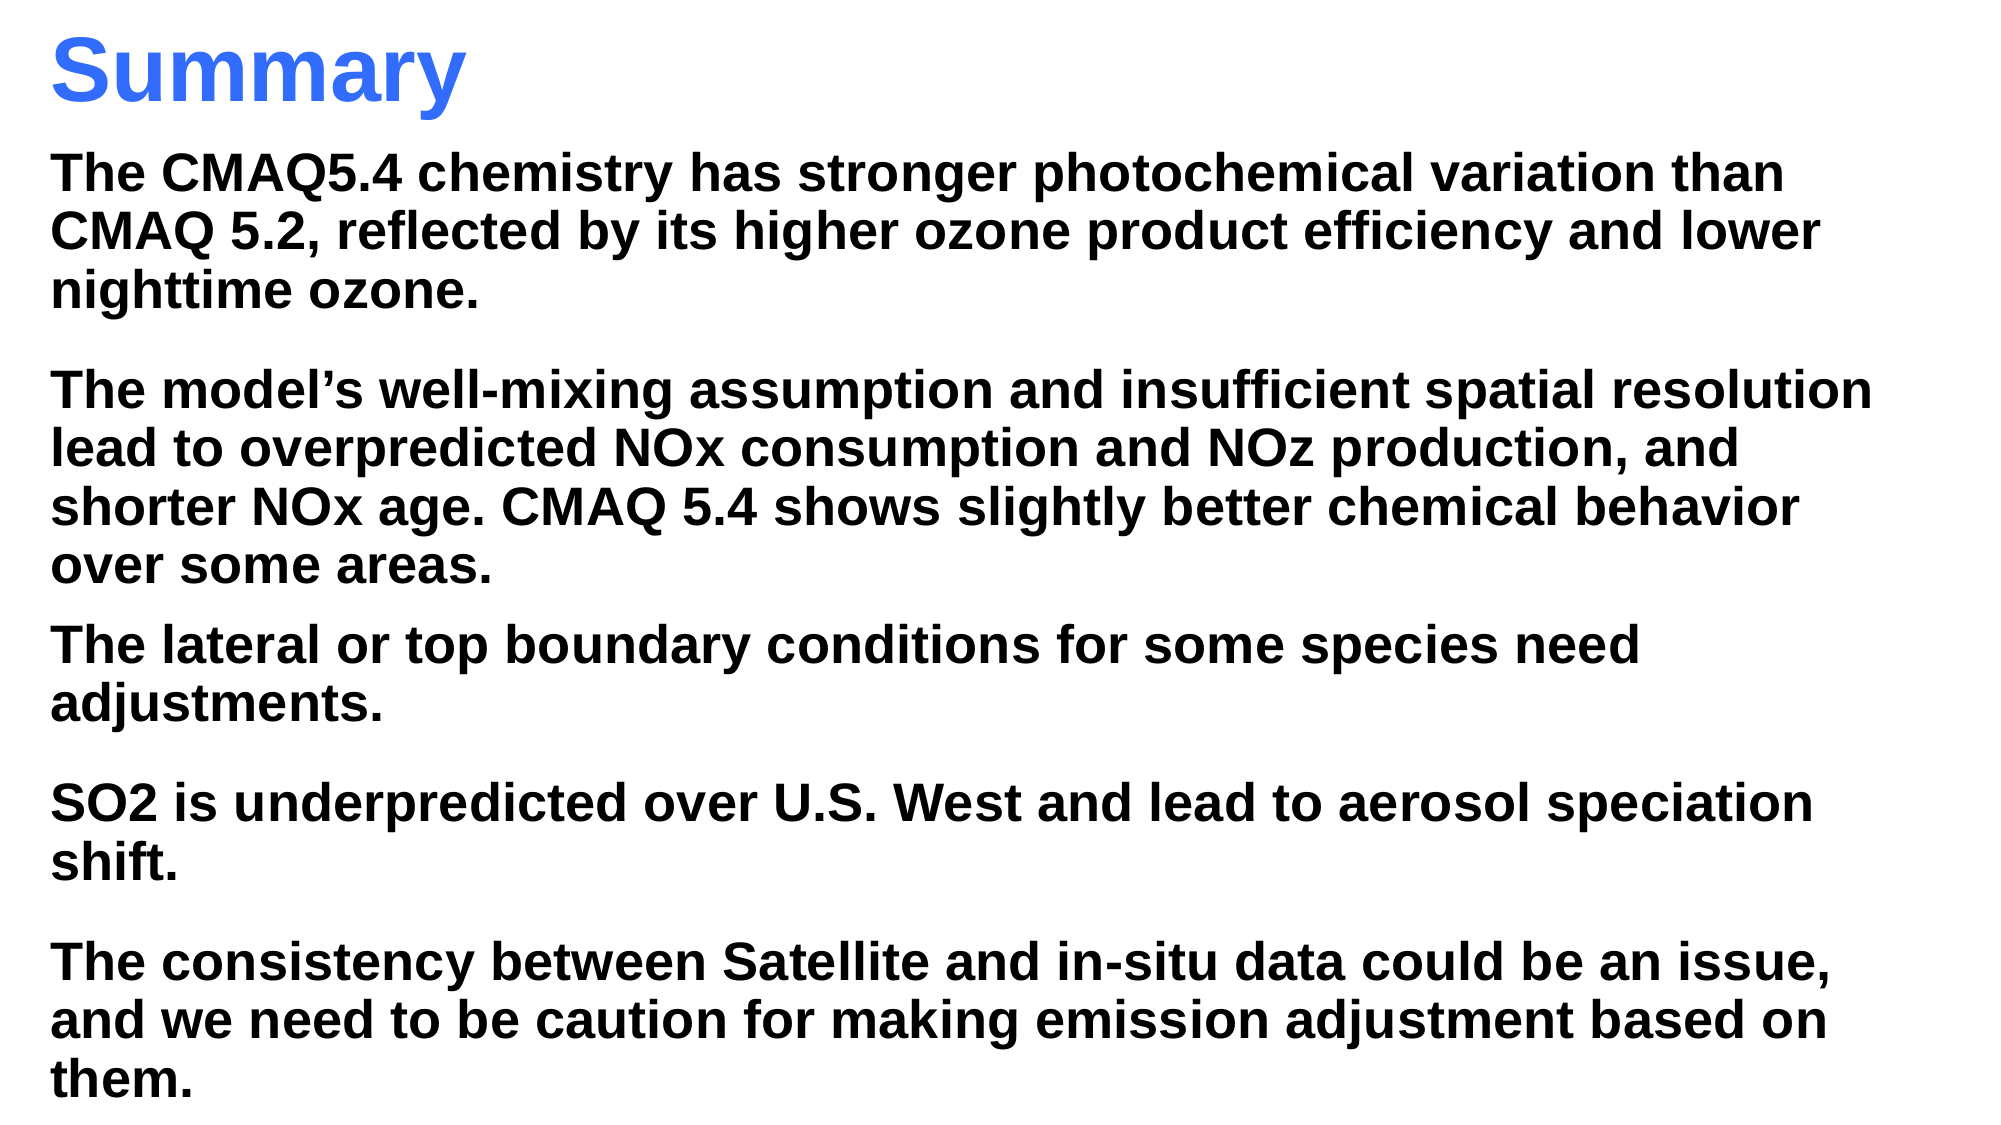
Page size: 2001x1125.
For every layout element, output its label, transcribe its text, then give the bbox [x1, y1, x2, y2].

list The CMAQ5.4 chemistry has stronger photochemical variation than CMAQ 5.2, reflected by its higher ozone product efficiency and lower nighttime ozone. The model’s well-mixing assumption and insufficient spatial resolution lead to overpredicted NOx consumption and NOz production, and shorter NOx age. CMAQ 5.4 shows slightly better chemical behavior over some areas. The lateral or top boundary conditions for some species need adjustments. SO2 is underpredicted over U.S. West and lead to aerosol speciation shift. The consistency between Satellite and in-situ data could be an issue, and we need to be caution for making emission adjustment based on them. [35, 137, 1937, 1112]
title Summary [35, 0, 1760, 137]
